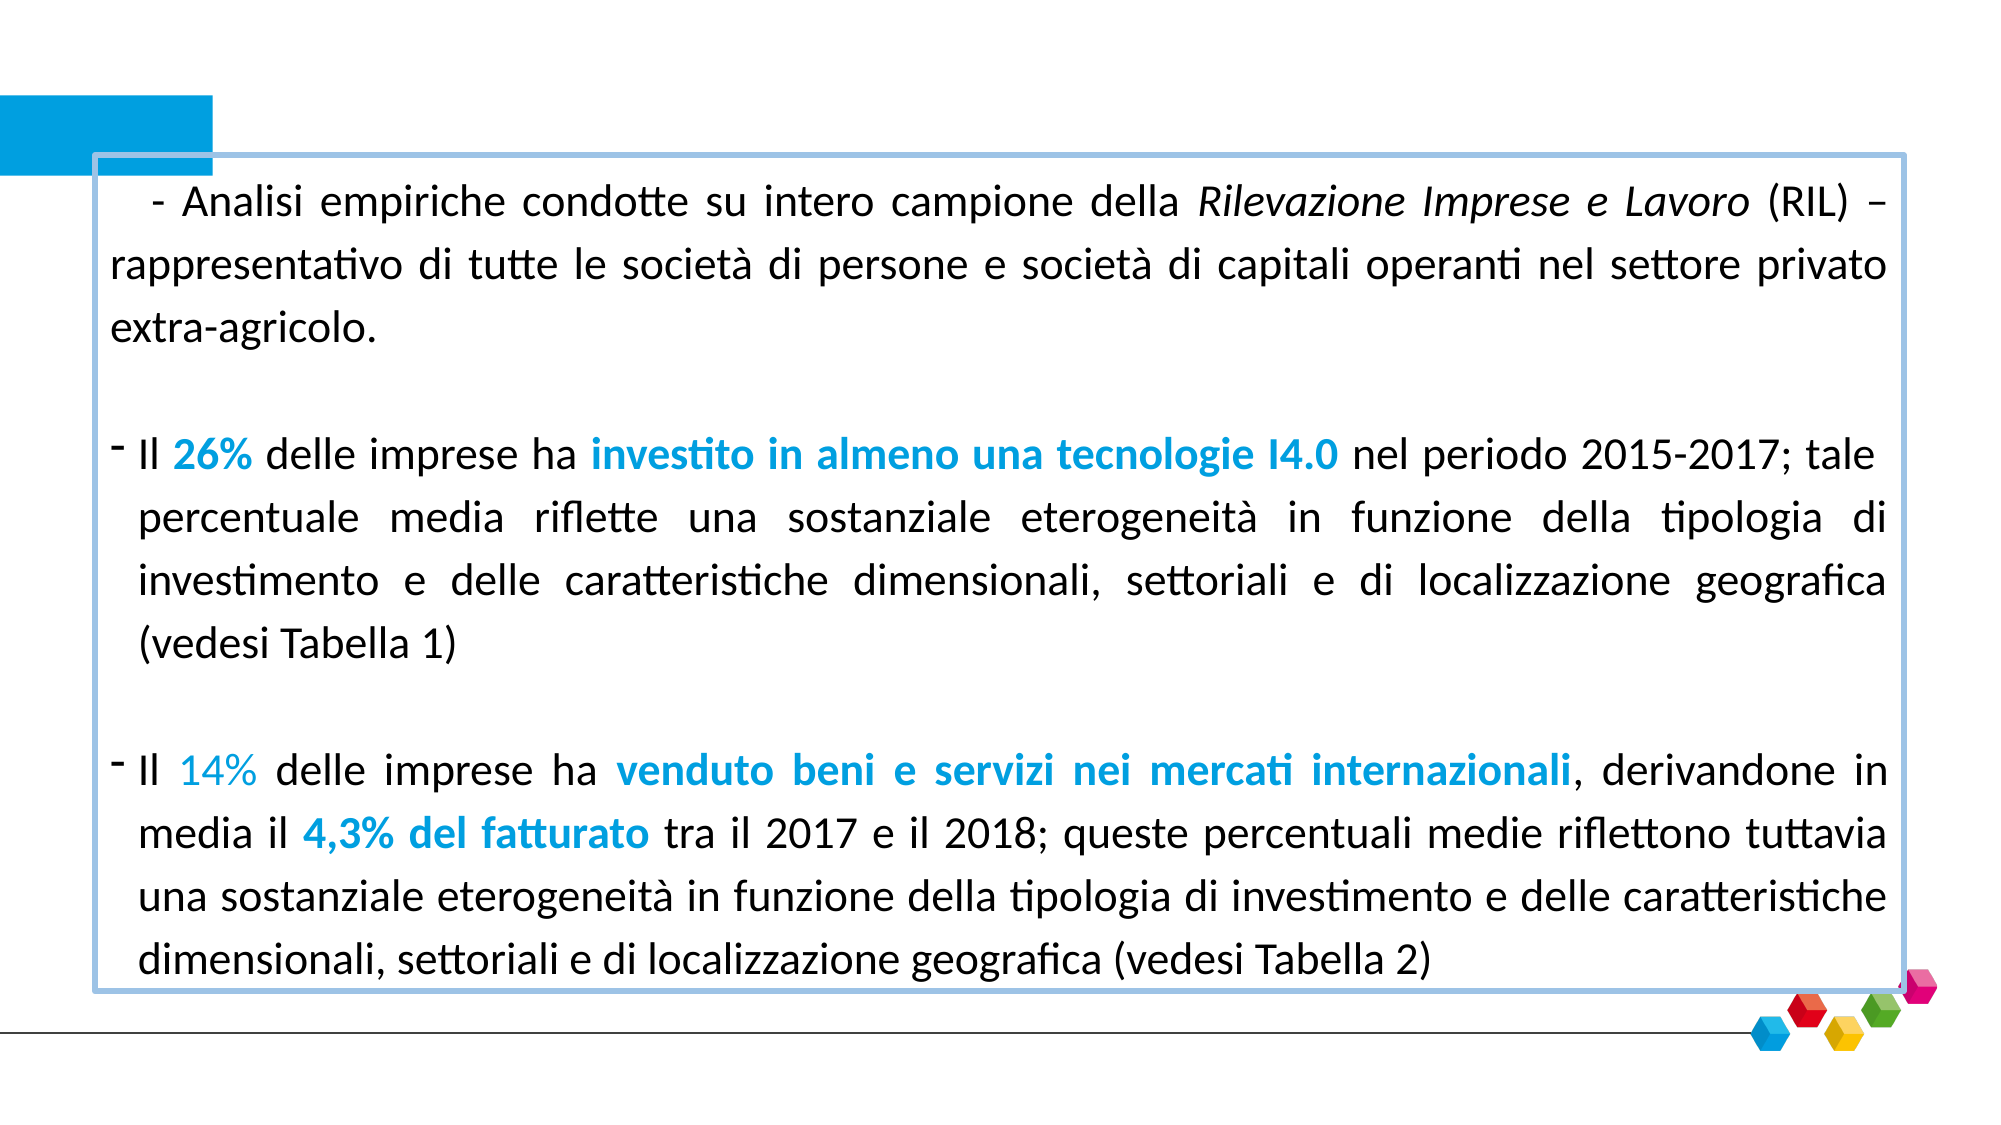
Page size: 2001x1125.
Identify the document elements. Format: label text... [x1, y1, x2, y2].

text_box - Analisi empiriche condotte su intero campione della Rilevazione Imprese e Lavoro (RIL) – rappresentativo di tutte le società di persone e società di capitali operanti nel settore privato extra-agricolo. Il 26% delle imprese ha investito in almeno una tecnologie I4.0 nel periodo 2015-2017; tale percentuale media riflette una sostanziale eterogeneità in funzione della tipologia di investimento e delle caratteristiche dimensionali, settoriali e di localizzazione geografica (vedesi Tabella 1) Il 14% delle imprese ha venduto beni e servizi nei mercati internazionali, derivandone in media il 4,3% del fatturato tra il 2017 e il 2018; queste percentuali medie riflettono tuttavia una sostanziale eterogeneità in funzione della tipologia di investimento e delle caratteristiche dimensionali, settoriali e di localizzazione geografica (vedesi Tabella 2) [95, 155, 1904, 992]
picture [1750, 1036, 1759, 1051]
picture [1750, 969, 1938, 1051]
picture [93, 153, 213, 176]
